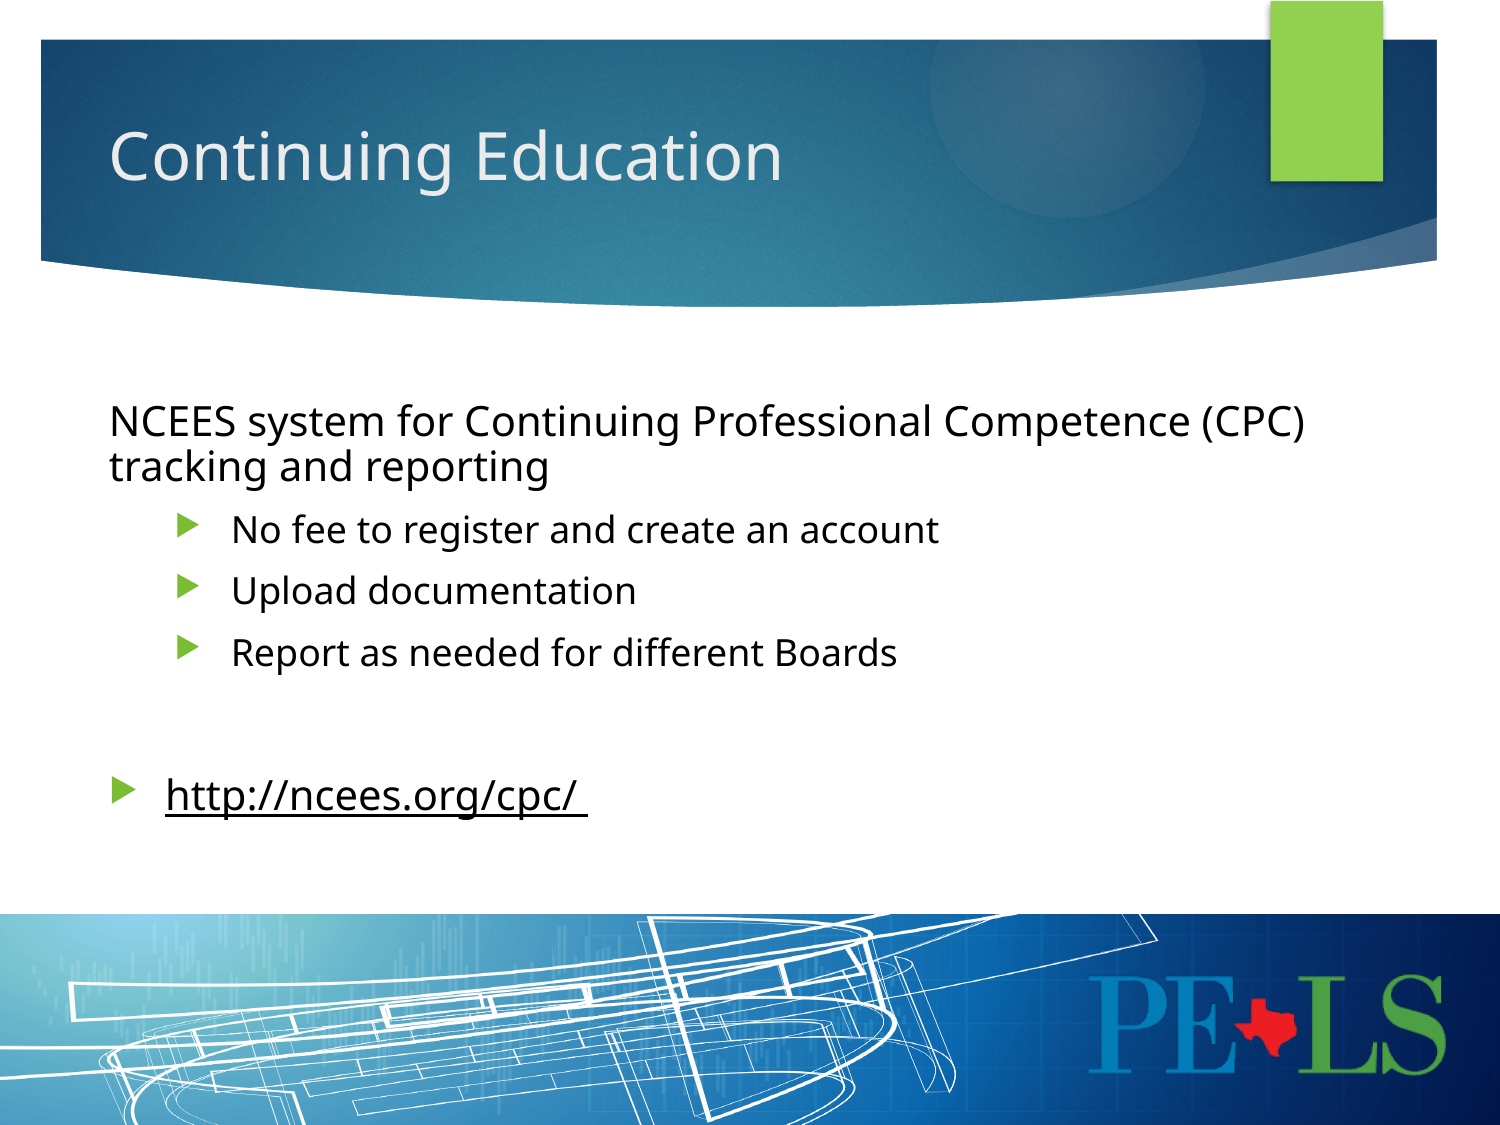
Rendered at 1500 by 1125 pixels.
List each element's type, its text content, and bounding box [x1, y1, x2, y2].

list NCEES system for Continuing Professional Competence (CPC) tracking and reporting No fee to register and create an account Upload documentation Report as needed for different Boards http://ncees.org/cpc/ [93, 392, 1407, 1037]
title Continuing Education [93, 38, 1444, 201]
picture [0, 914, 1500, 1125]
